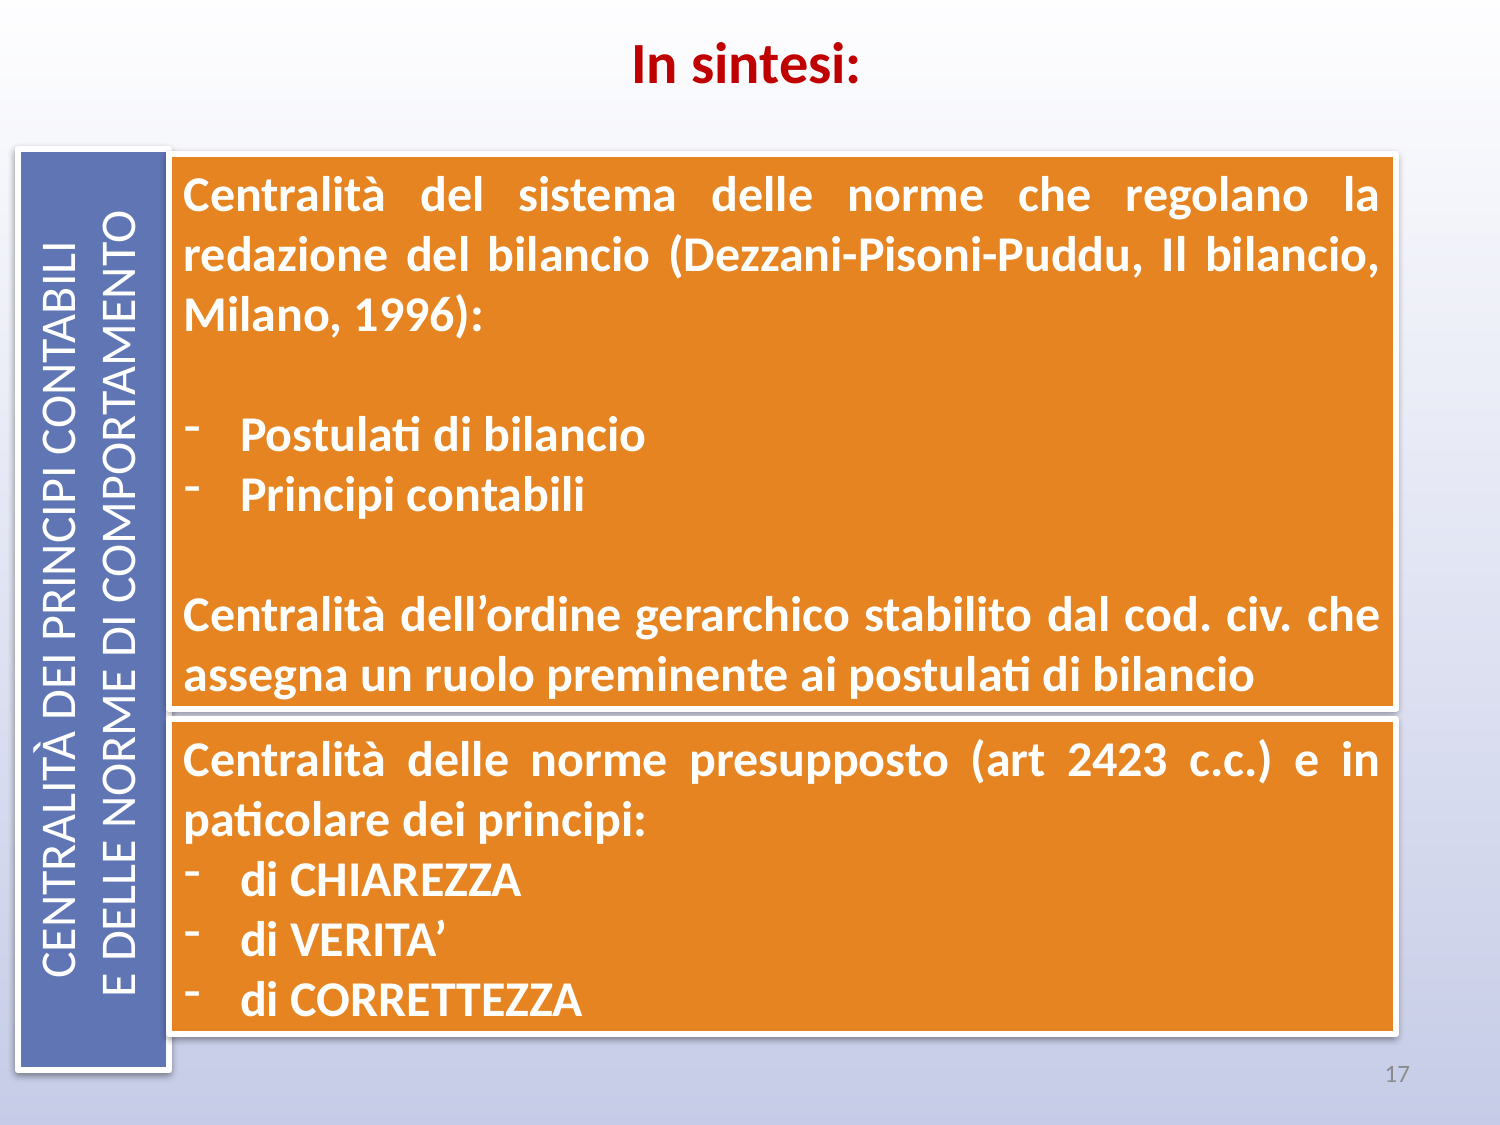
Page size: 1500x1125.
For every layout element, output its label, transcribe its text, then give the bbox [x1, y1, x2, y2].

text_box CENTRALITÀ DEI PRINCIPI CONTABILI E DELLE NORME DI COMPORTAMENTO [15, 146, 172, 1073]
text_box Centralità del sistema delle norme che regolano la redazione del bilancio (Dezzani-Pisoni-Puddu, Il bilancio, Milano, 1996): Postulati di bilancio Principi contabili Centralità dell’ordine gerarchico stabilito dal cod. civ. che assegna un ruolo preminente ai postulati di bilancio [166, 151, 1399, 712]
slide_number 17 [1074, 1042, 1425, 1103]
text_box Centralità delle norme presupposto (art 2423 c.c.) e in paticolare dei principi: di CHIAREZZA di VERITA’ di CORRETTEZZA [166, 716, 1399, 1037]
text_box In sintesi: [37, 18, 1456, 103]
